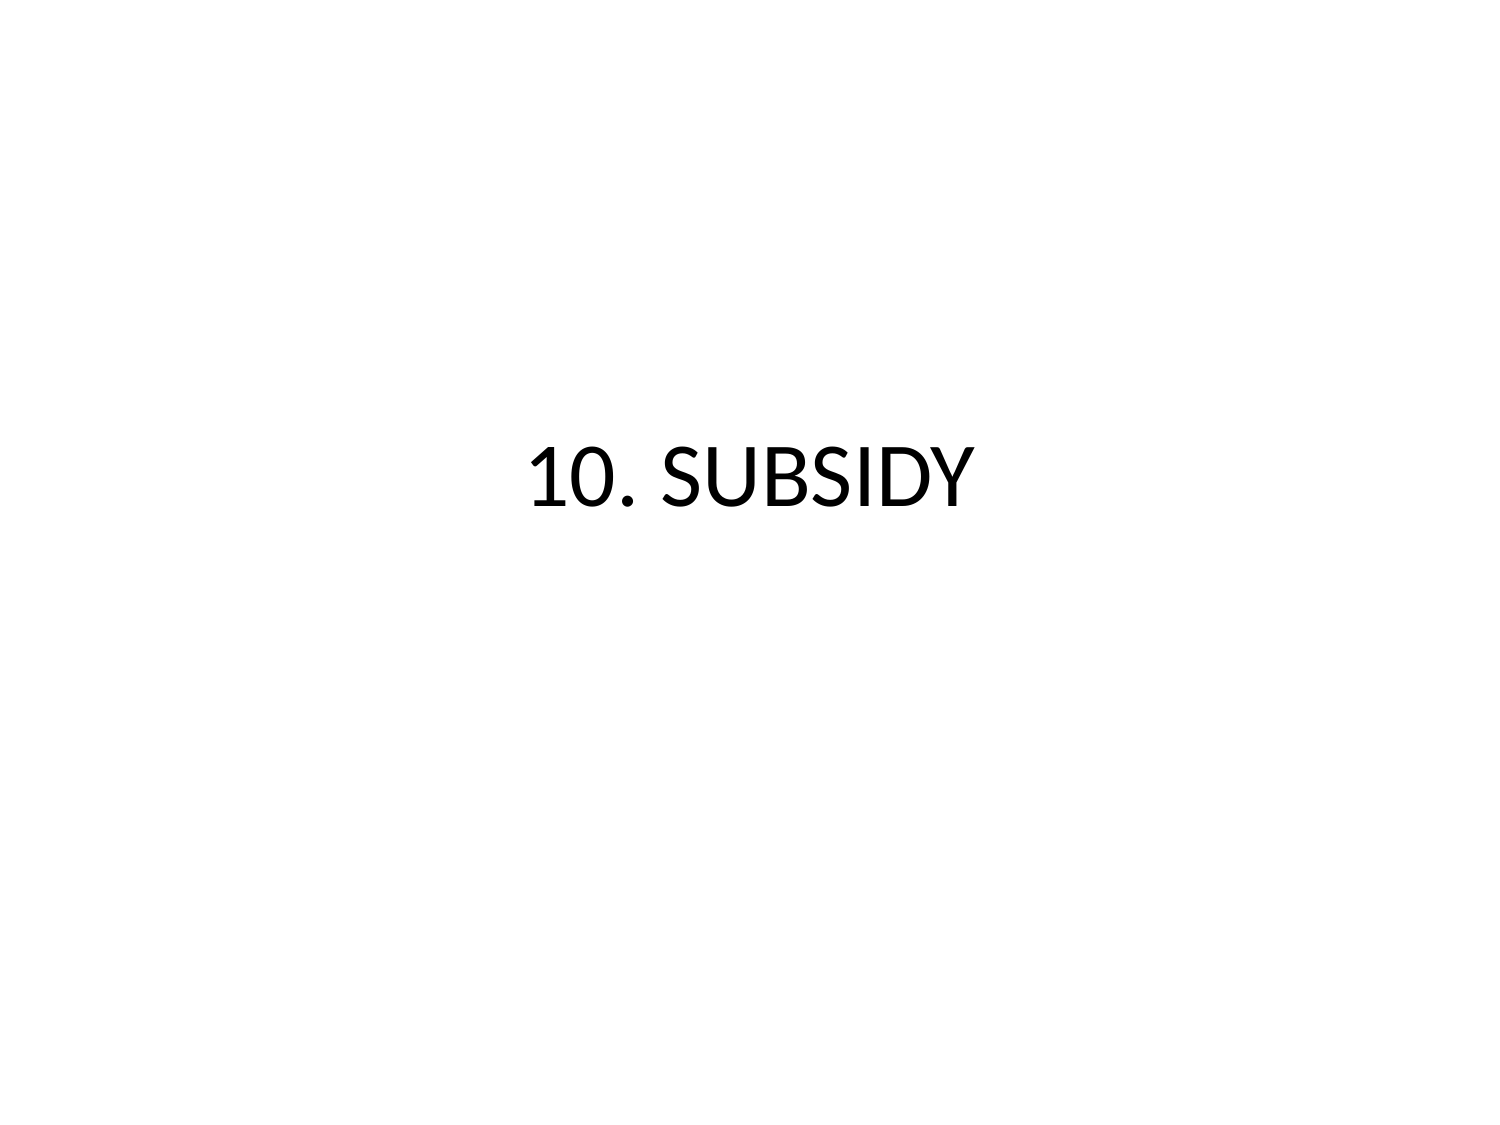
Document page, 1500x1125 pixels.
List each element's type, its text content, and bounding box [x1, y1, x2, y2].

title 10. SUBSIDY [112, 349, 1388, 591]
